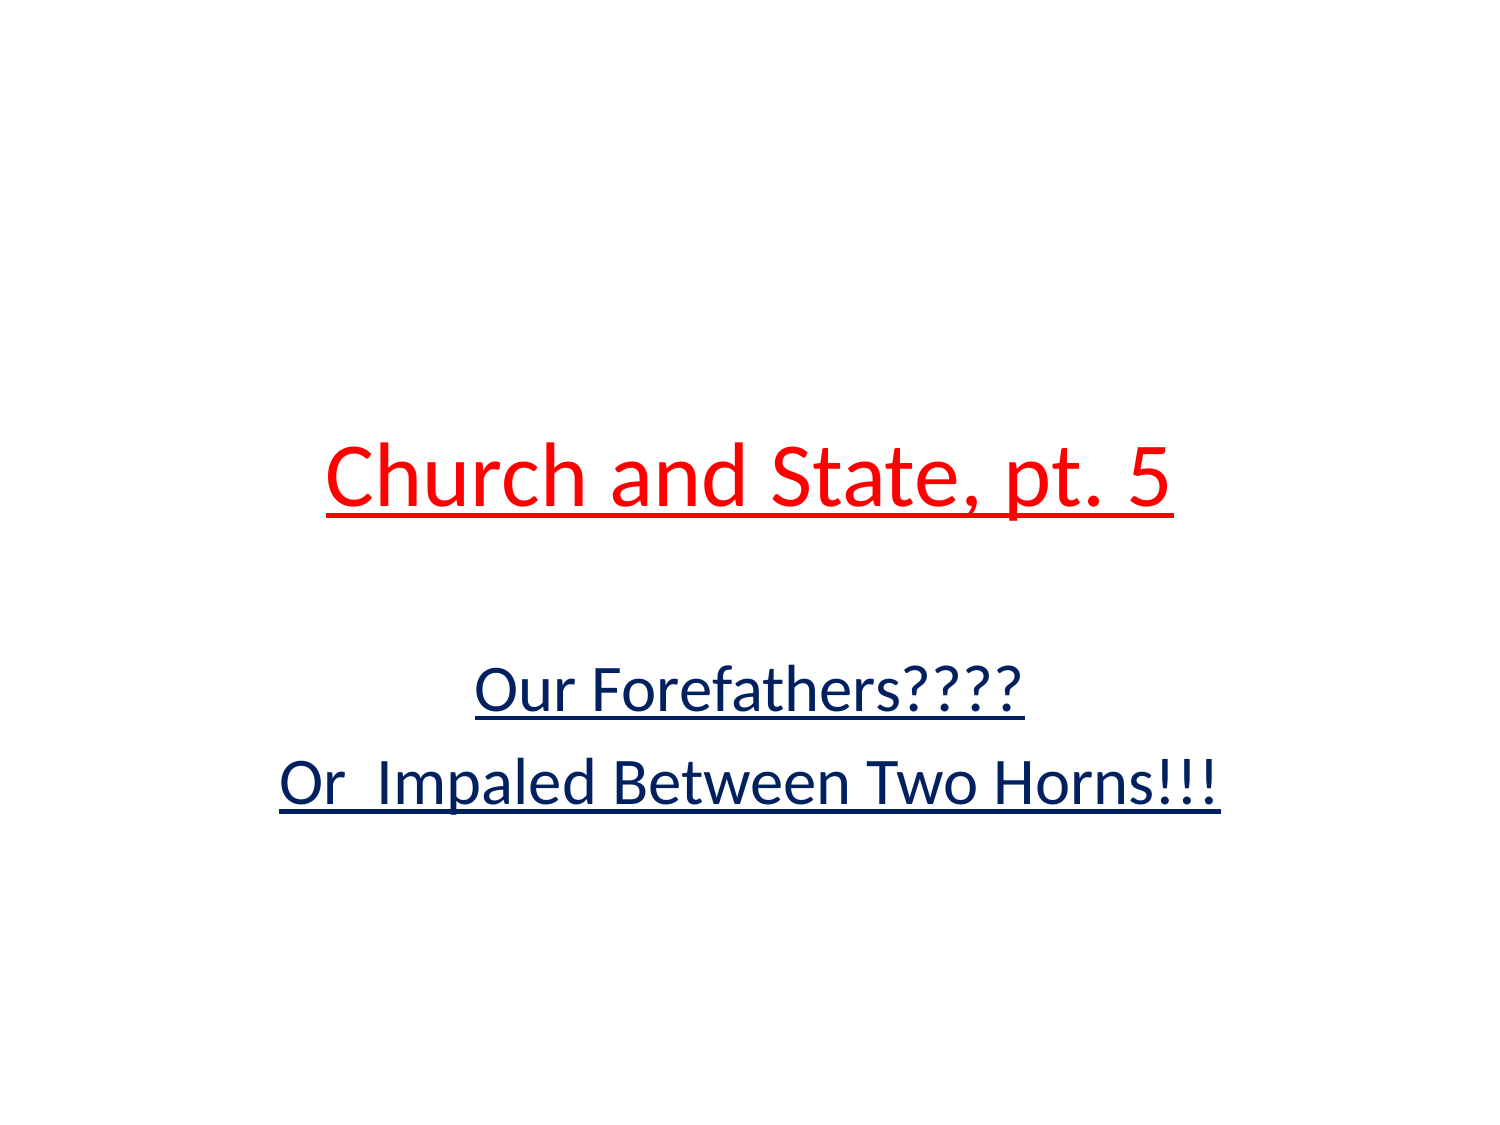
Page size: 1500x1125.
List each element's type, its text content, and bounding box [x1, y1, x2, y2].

subtitle Our Forefathers???? Or Impaled Between Two Horns!!! [225, 637, 1275, 925]
title Church and State, pt. 5 [112, 349, 1388, 591]
